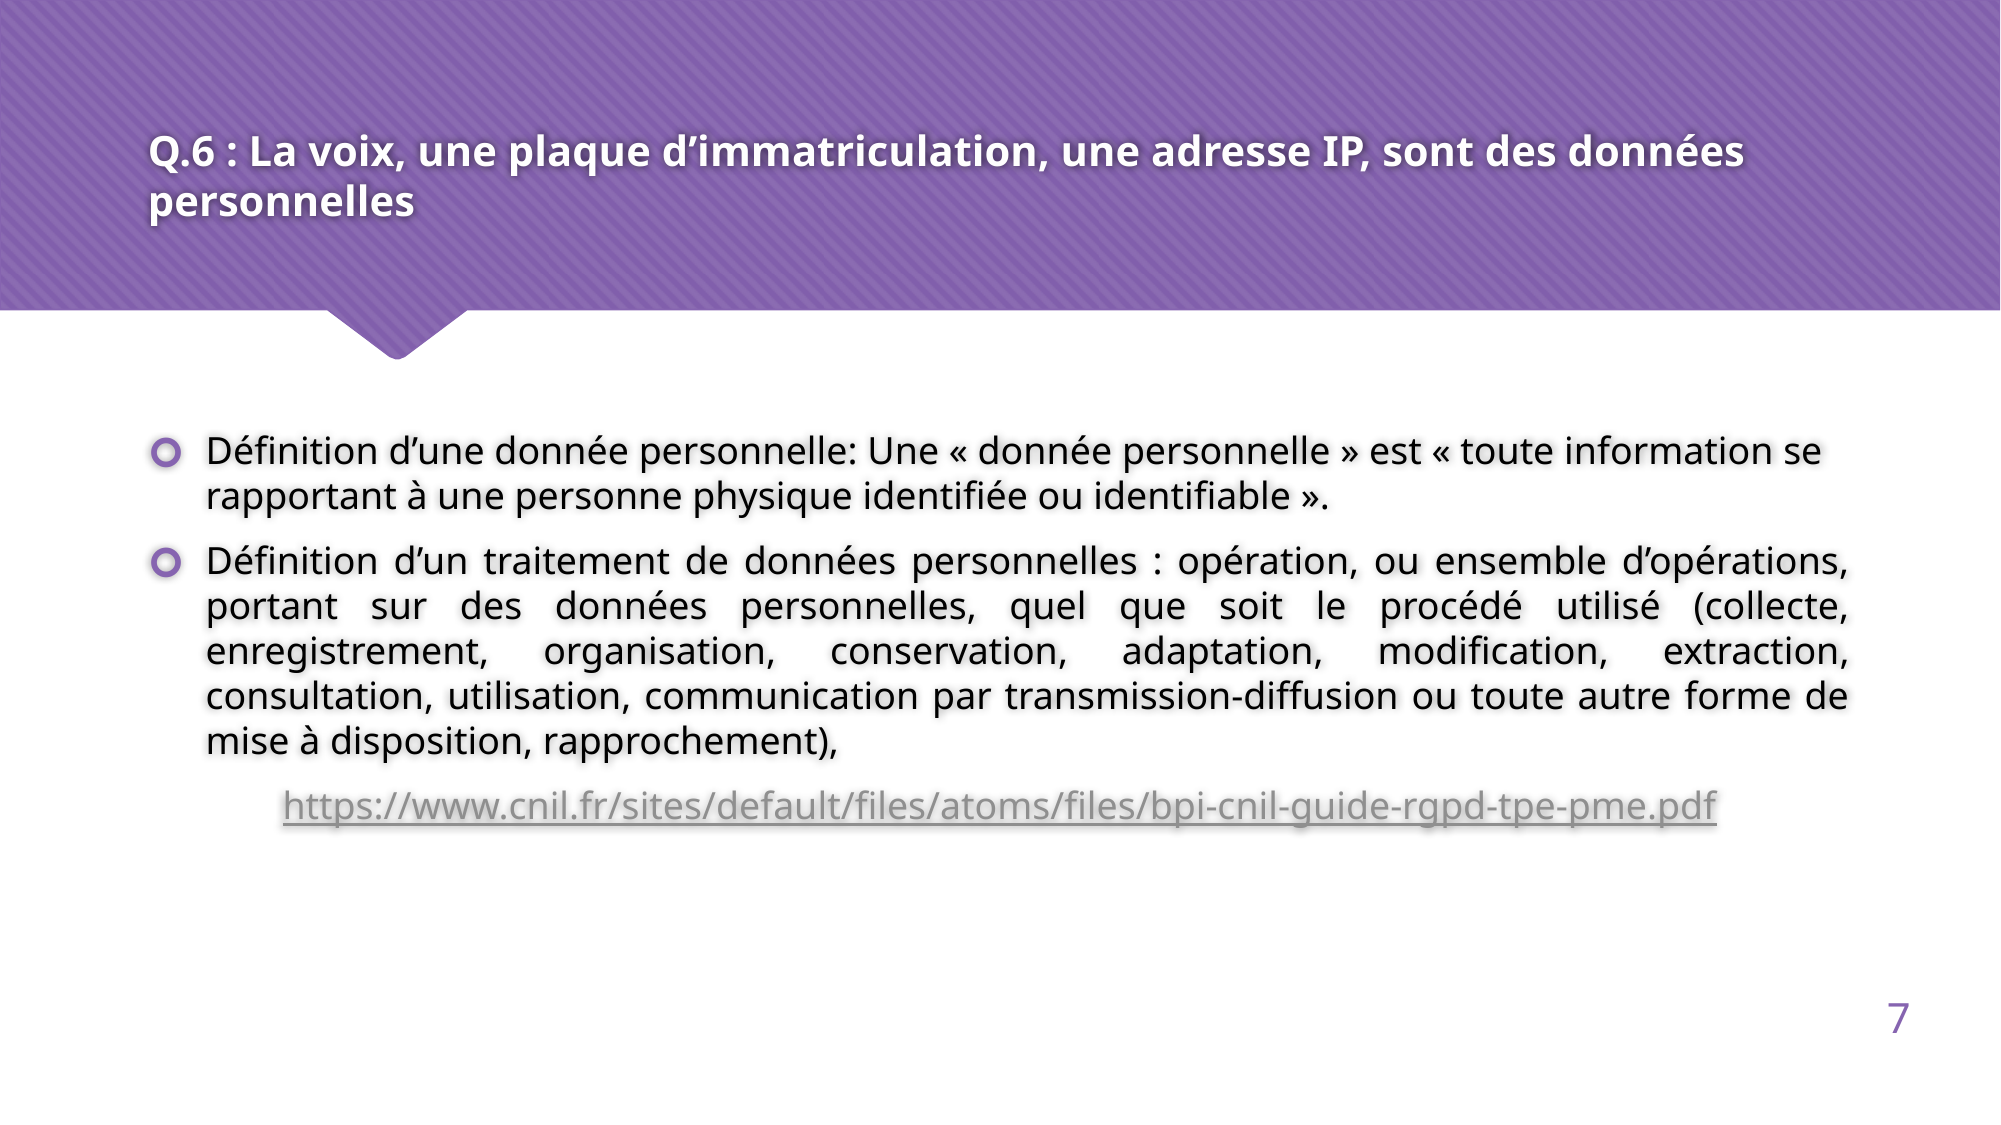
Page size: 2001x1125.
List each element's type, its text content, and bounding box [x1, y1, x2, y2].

picture [1, 1, 1999, 357]
slide_number 7 [1751, 970, 1926, 1051]
list Définition d’une donnée personnelle: Une « donnée personnelle » est « toute information se rapportant à une personne physique identifiée ou identifiable ». Définition d’un traitement de données personnelles : opération, ou ensemble d’opérations, portant sur des données personnelles, quel que soit le procédé utilisé (collecte, enregistrement, organisation, conservation, adaptation, modification, extraction, consultation, utilisation, communication par transmission-diffusion ou toute autre forme de mise à disposition, rapprochement), https://www.cnil.fr/sites/default/files/atoms/files/bpi-cnil-guide-rgpd-tpe-pme.pdf [134, 364, 1866, 962]
title Q.6 : La voix, une plaque d’immatriculation, une adresse IP, sont des données personnelles [132, 73, 1868, 233]
